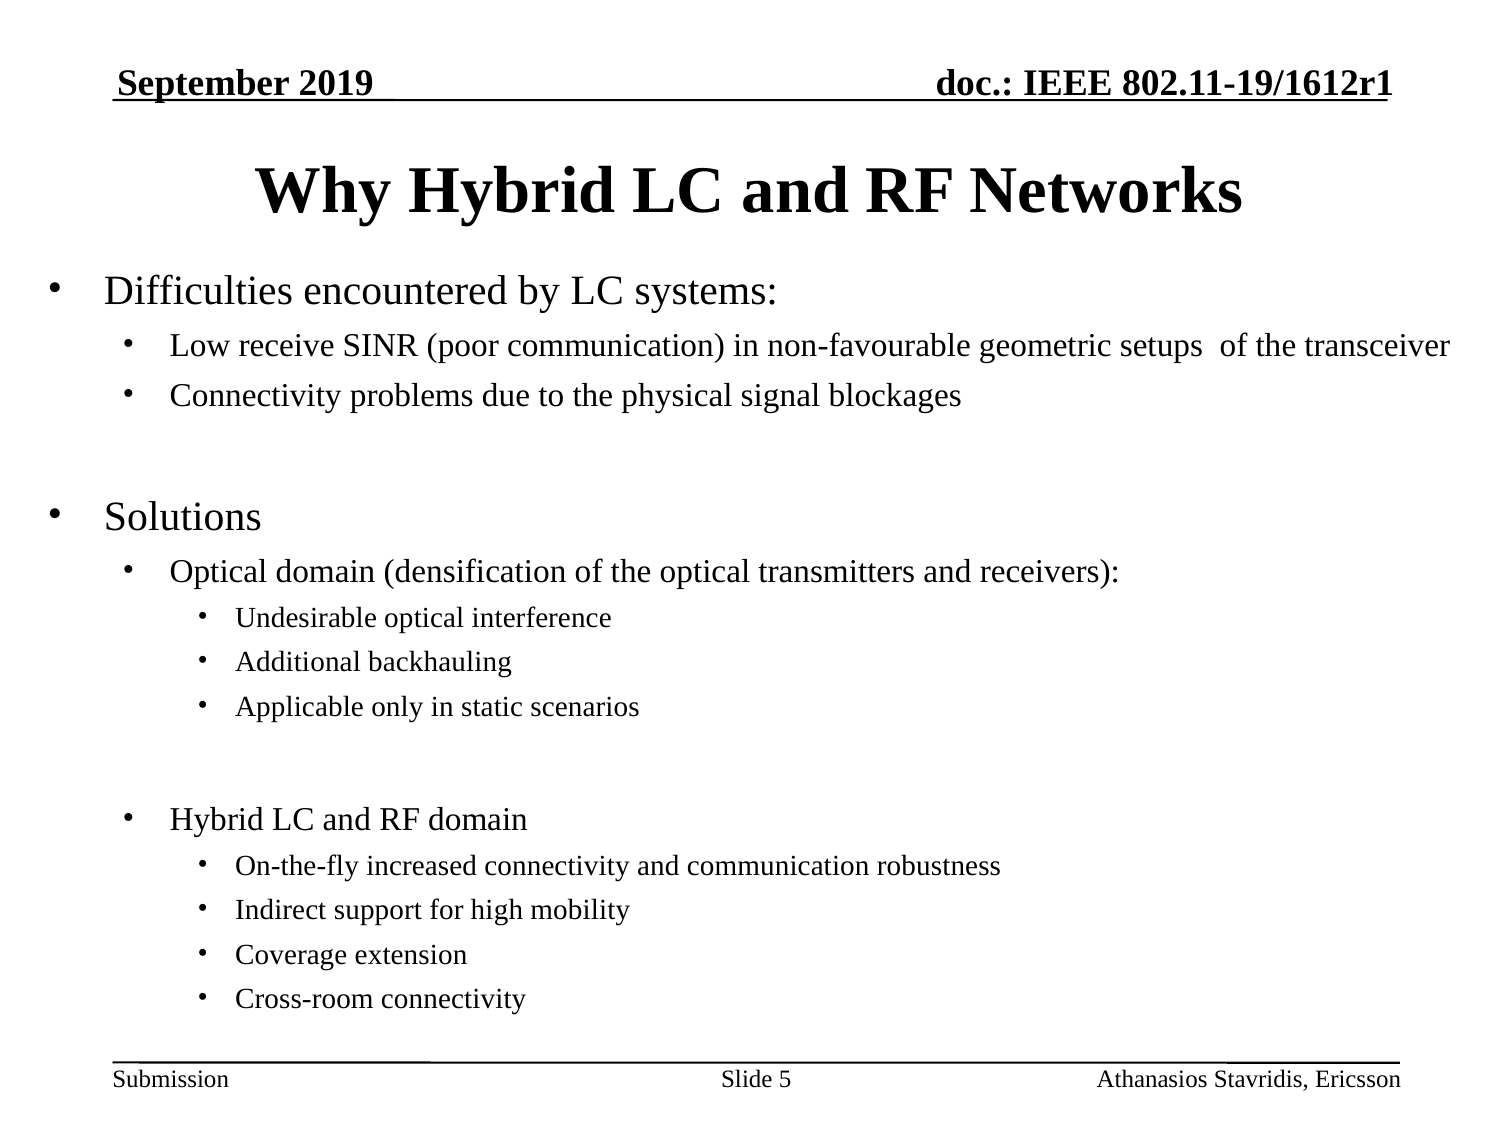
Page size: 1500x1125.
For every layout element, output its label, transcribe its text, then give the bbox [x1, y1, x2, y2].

slide_number Slide 5 [712, 1061, 800, 1123]
footer Athanasios Stavridis, Ericsson [1031, 1061, 1402, 1093]
title Why Hybrid LC and RF Networks [111, 89, 1388, 255]
list Difficulties encountered by LC systems: Low receive SINR (poor communication) in non-favourable geometric setups of the transceiver Connectivity problems due to the physical signal blockages Solutions Optical domain (densification of the optical transmitters and receivers): Undesirable optical interference Additional backhauling Applicable only in static scenarios Hybrid LC and RF domain On-the-fly increased connectivity and communication robustness Indirect support for high mobility Coverage extension Cross-room connectivity [32, 255, 1480, 989]
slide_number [116, 58, 507, 89]
